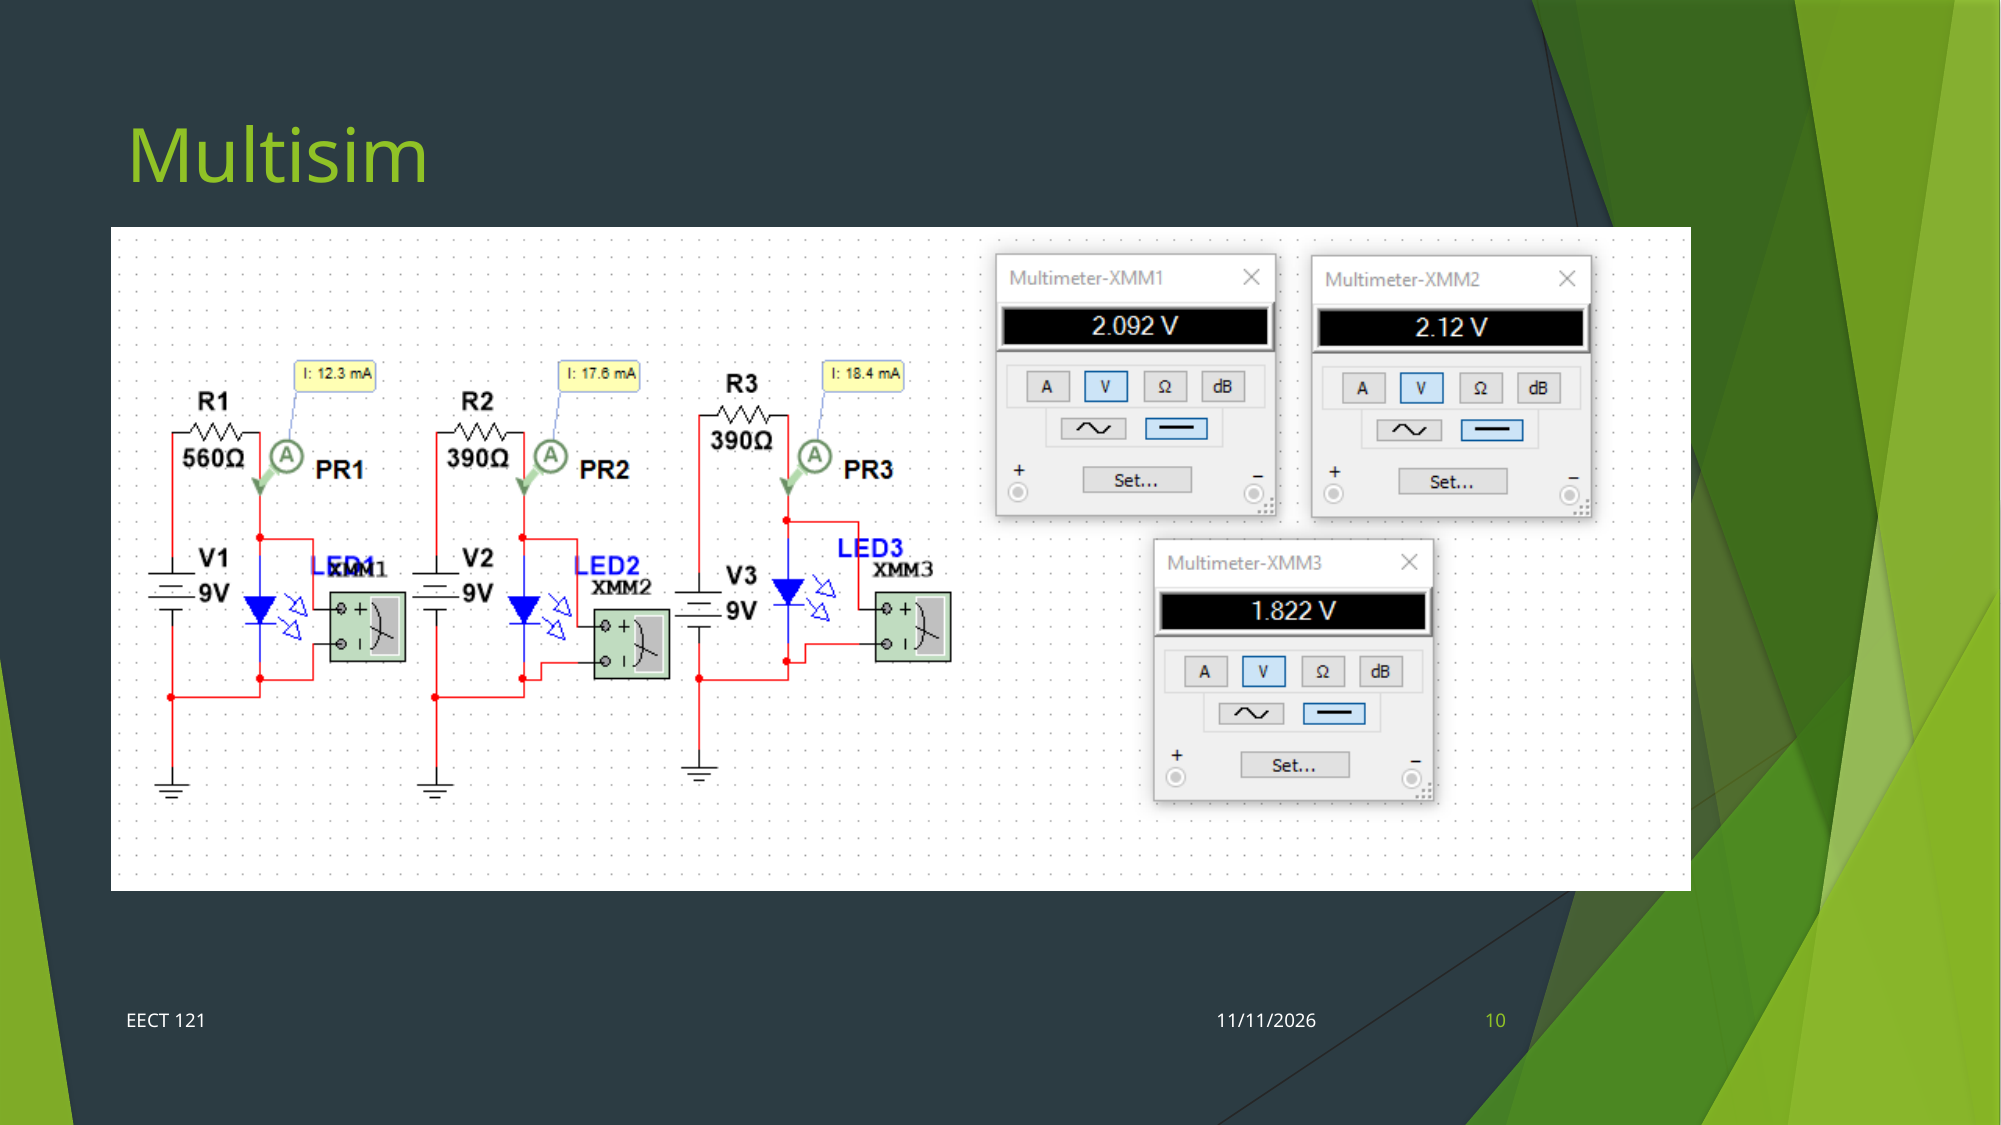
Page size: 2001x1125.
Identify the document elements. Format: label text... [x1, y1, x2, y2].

title Multisim [111, 99, 1522, 227]
slide_number 10 [1409, 991, 1522, 1051]
picture [110, 227, 1692, 891]
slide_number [1181, 991, 1332, 1051]
footer EECT 121 [111, 991, 1145, 1051]
